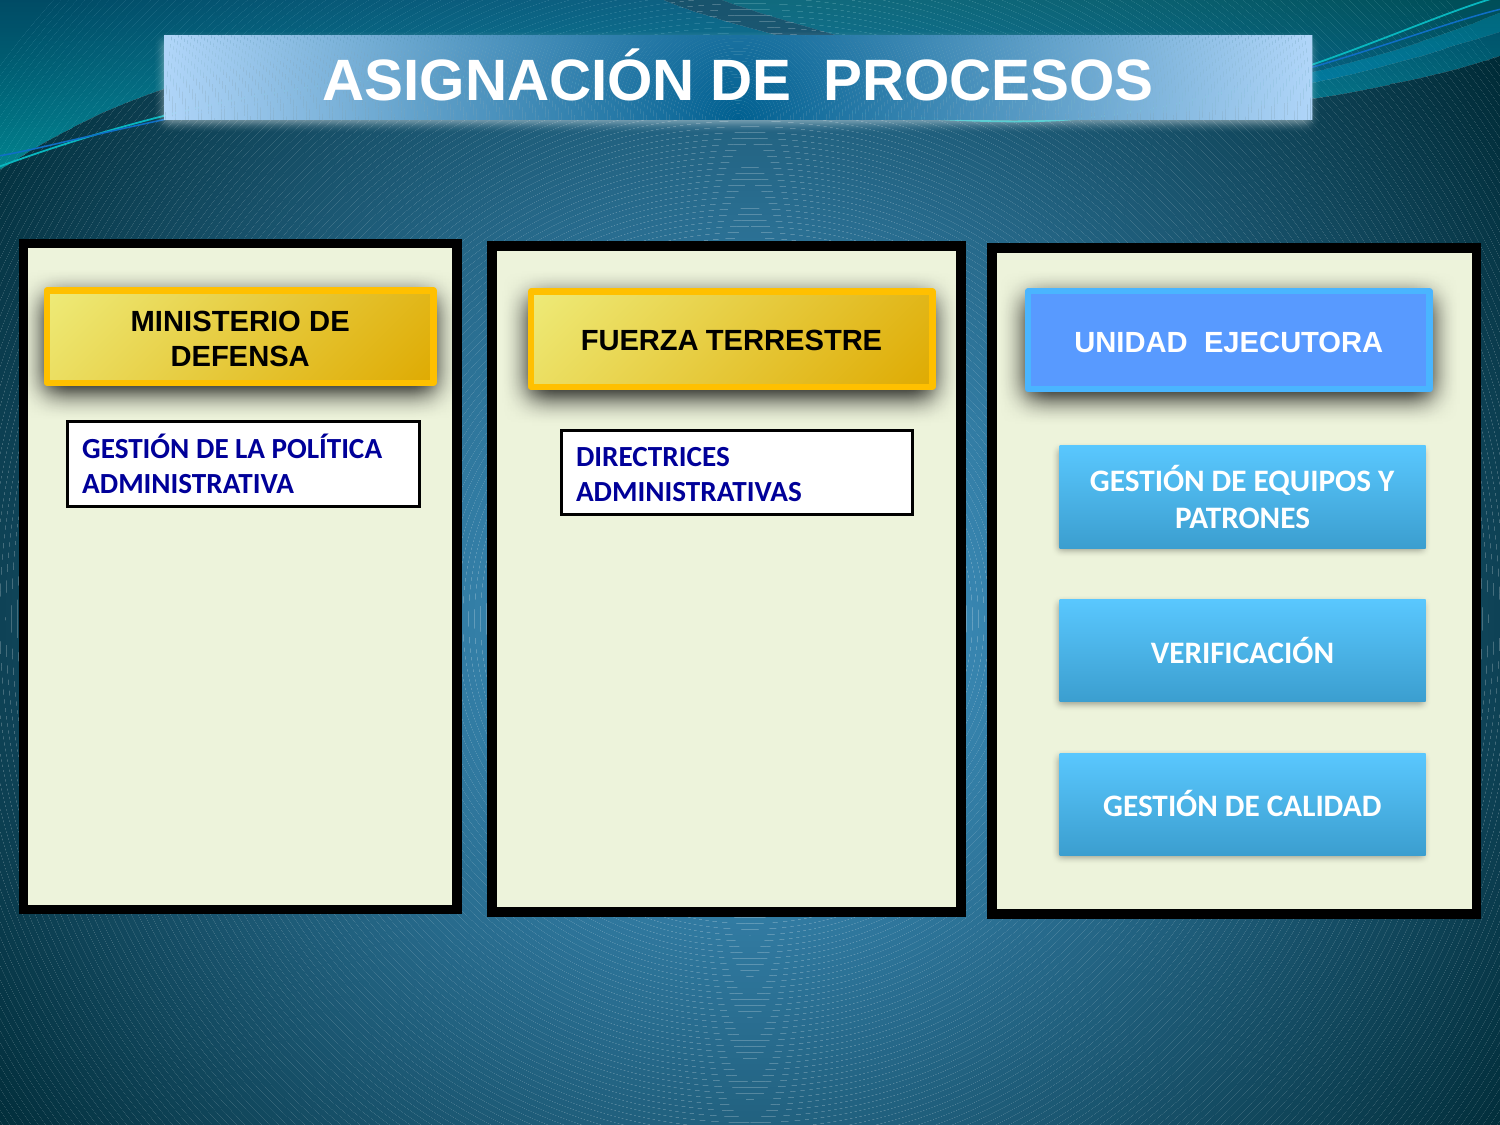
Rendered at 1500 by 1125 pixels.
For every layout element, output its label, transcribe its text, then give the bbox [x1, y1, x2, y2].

text_box ASIGNACIÓN DE PROCESOS [164, 35, 1313, 120]
text_box [23, 243, 457, 910]
text_box UNIDAD EJECUTORA [1028, 291, 1430, 390]
text_box VERIFICACIÓN [1059, 599, 1426, 702]
text_box MINISTERIO DE DEFENSA [46, 290, 434, 383]
text_box GESTIÓN DE CALIDAD [1059, 753, 1426, 856]
text_box GESTIÓN DE LA POLÍTICA ADMINISTRATIVA [67, 421, 420, 507]
text_box DIRECTRICES ADMINISTRATIVAS [561, 430, 913, 515]
text_box GESTIÓN DE EQUIPOS Y PATRONES [1059, 445, 1426, 549]
text_box [492, 246, 961, 912]
text_box [992, 247, 1477, 914]
text_box FUERZA TERRESTRE [530, 291, 933, 387]
